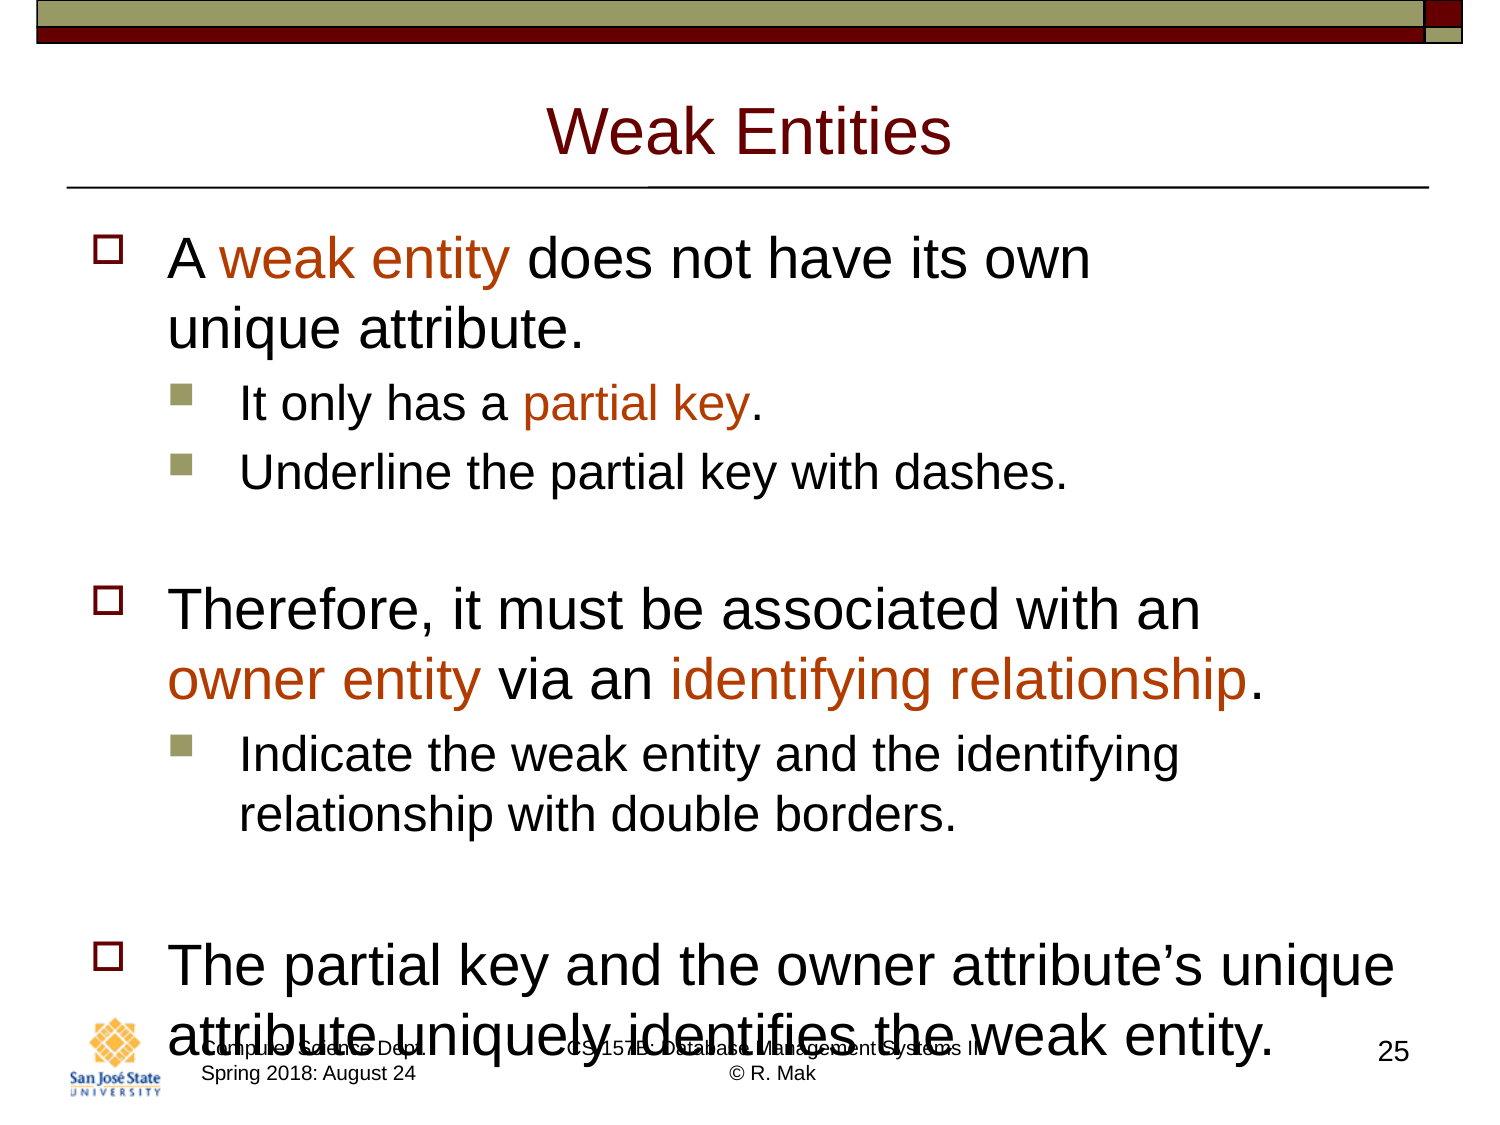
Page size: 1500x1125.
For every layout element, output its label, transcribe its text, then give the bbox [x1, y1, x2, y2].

list A weak entity does not have its own unique attribute. It only has a partial key. Underline the partial key with dashes. Therefore, it must be associated with an owner entity via an identifying relationship. Indicate the weak entity and the identifying relationship with double borders. The partial key and the owner attribute’s unique attribute uniquely identifies the weak entity. [75, 212, 1425, 1028]
picture [60, 1012, 166, 1112]
slide_number 25 [1305, 1025, 1425, 1100]
title Weak Entities [75, 67, 1425, 175]
